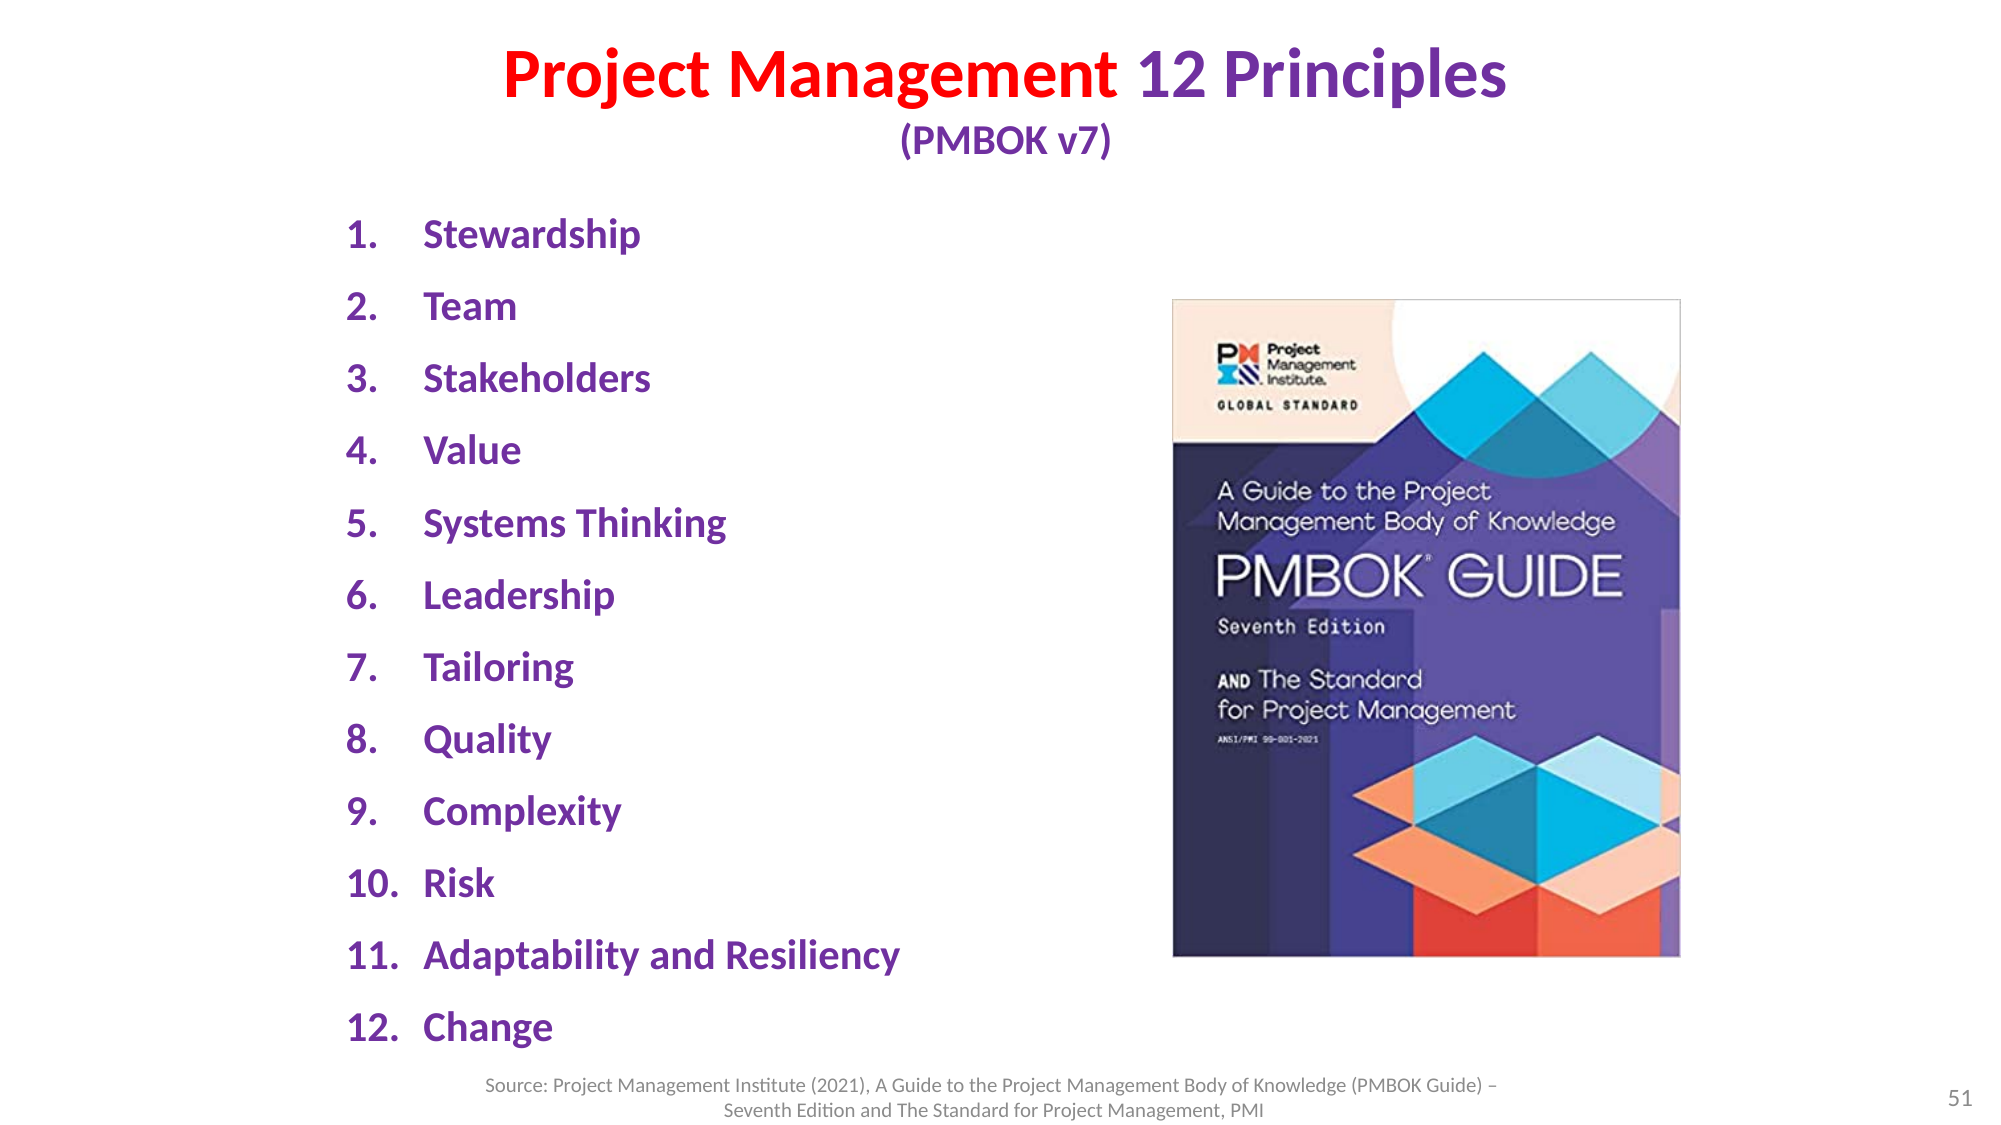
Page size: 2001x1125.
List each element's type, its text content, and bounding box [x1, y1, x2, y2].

list Stewardship Team Stakeholders Value Systems Thinking Leadership Tailoring Quality Complexity Risk Adaptability and Resiliency Change [330, 198, 1681, 1059]
title Project Management 12 Principles (PMBOK v7) [291, 19, 1721, 171]
picture [1172, 299, 1681, 958]
footer Source: Project Management Institute (2021), A Guide to the Project Management Body of Knowledge (PMBOK Guide) – Seventh Edition and The Standard for Project Management, PMI [350, 1074, 1638, 1118]
slide_number 51 [1830, 1076, 1989, 1116]
